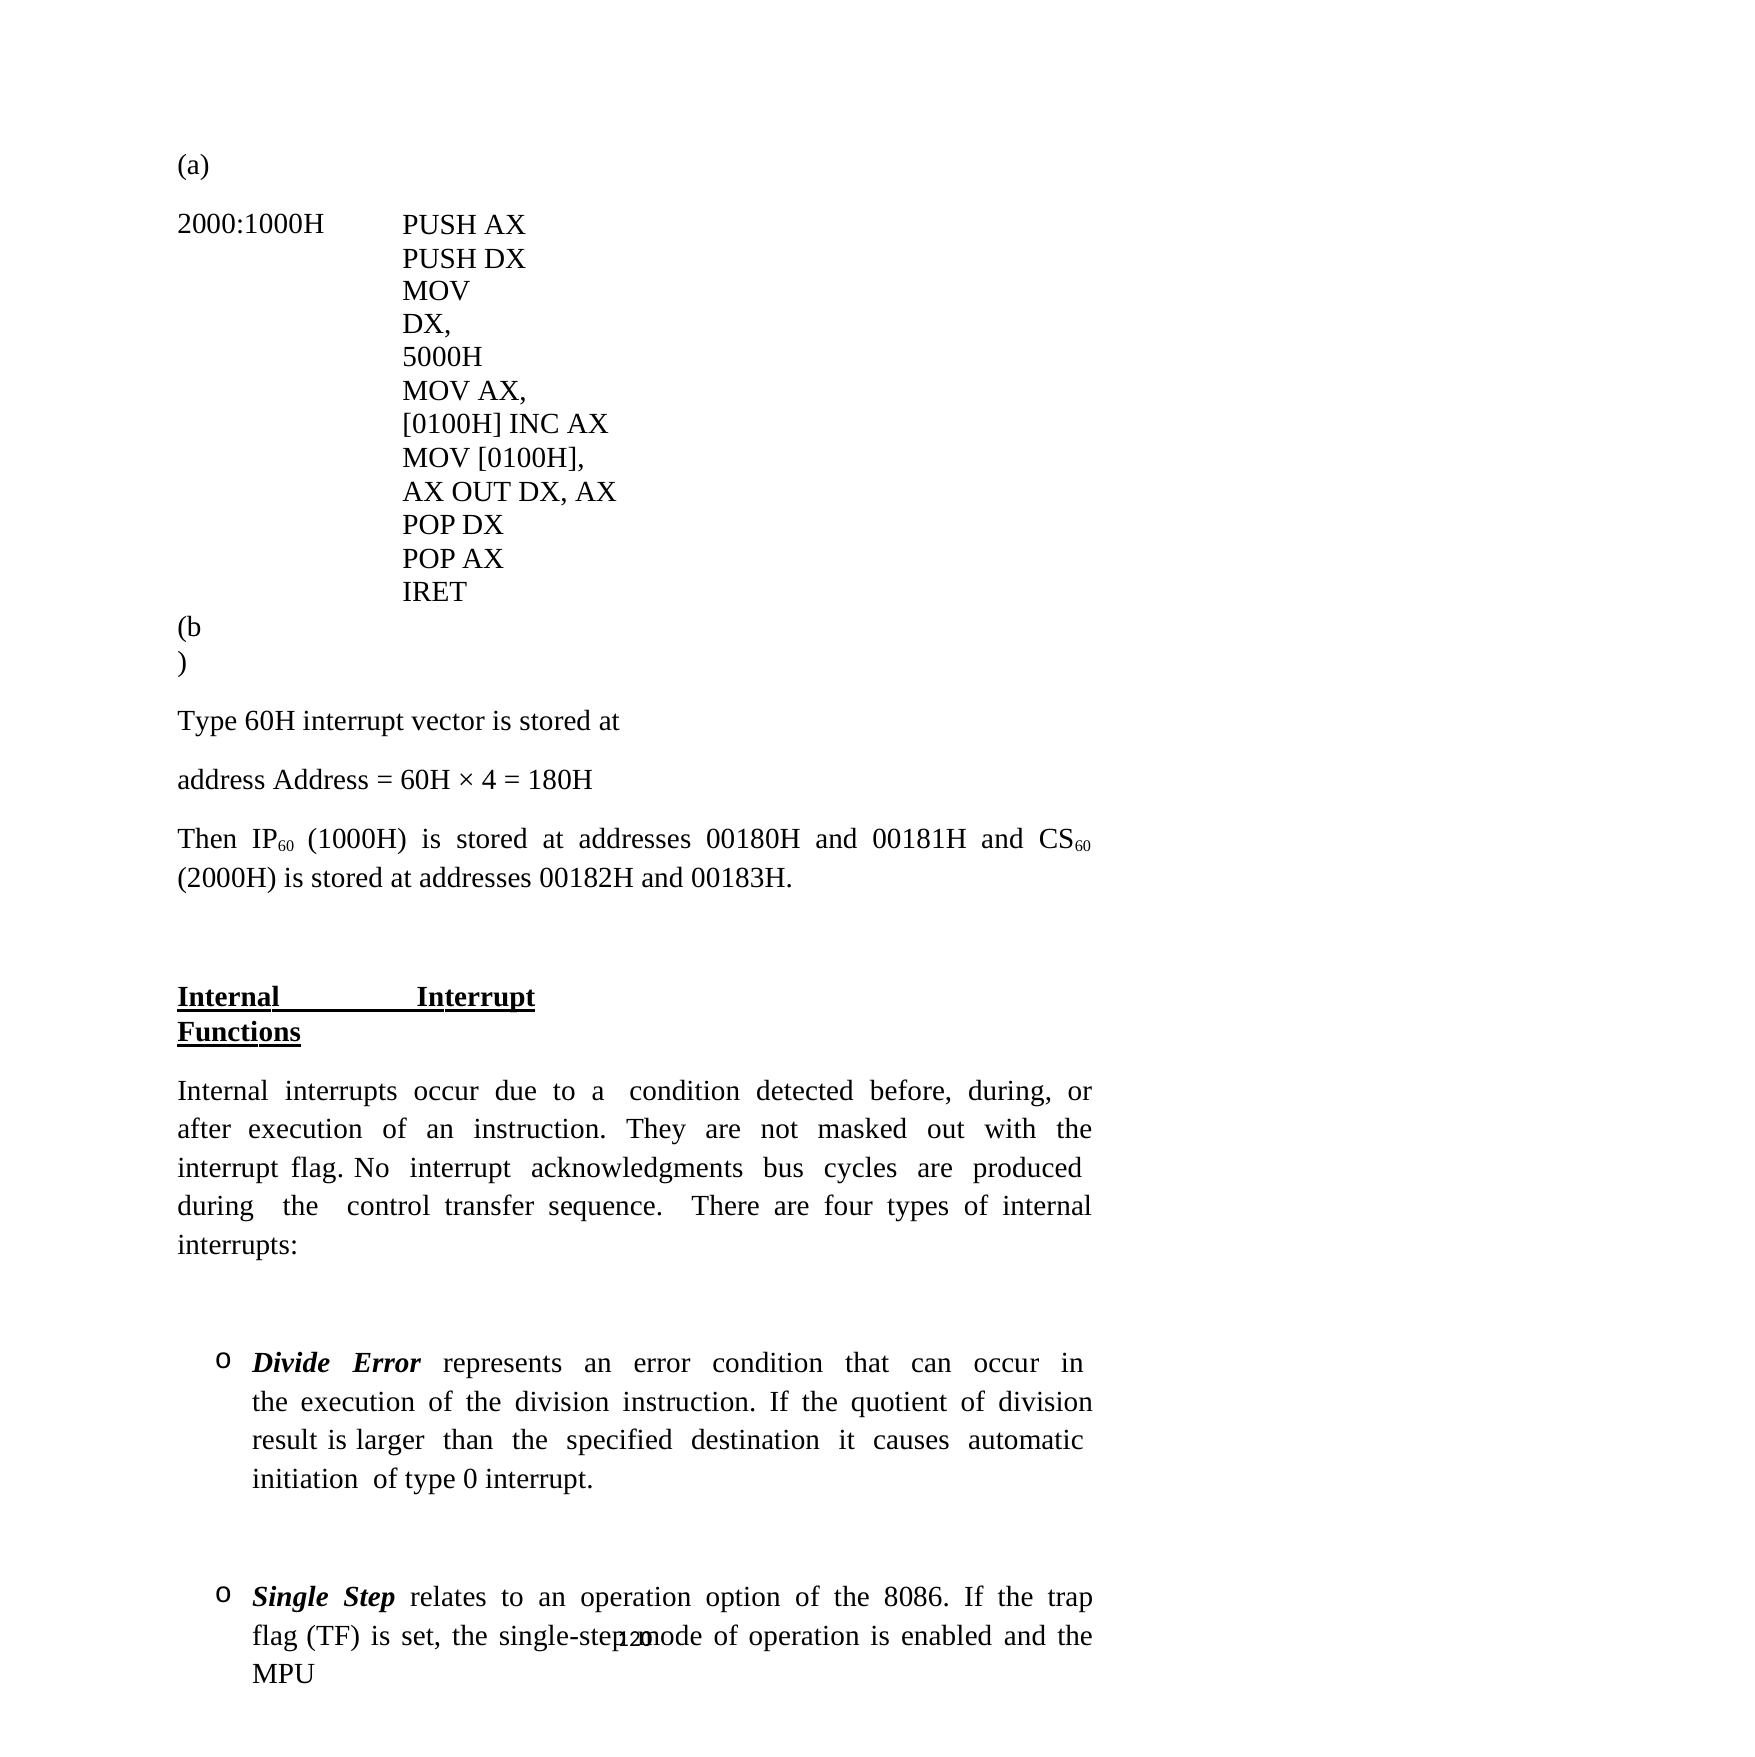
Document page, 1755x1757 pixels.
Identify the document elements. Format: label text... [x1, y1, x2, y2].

slide_number 120 [250, 1566, 1094, 1654]
text_box (b) Type 60H interrupt vector is stored at address Address = 60H × 4 = 180H Then IP60 (1000H) is stored at addresses 00180H and 00181H and CS60 (2000H) is stored at addresses 00182H and 00183H. Internal Interrupt Functions Internal interrupts occur due to a condition detected before, during, or after execution of an instruction. They are not masked out with the interrupt flag. No interrupt acknowledgments bus cycles are produced during the control transfer sequence. There are four types of internal interrupts: Divide Error represents an error condition that can occur in the execution of the division instruction. If the quotient of division result is larger than the specified destination it causes automatic initiation of type 0 interrupt. Single Step relates to an operation option of the 8086. If the trap flag (TF) is set, the single-step mode of operation is enabled and the MPU [175, 606, 1096, 1547]
text_box (a) [175, 145, 212, 182]
text_box 2000:1000H [175, 204, 326, 242]
text_box PUSH AX PUSH DX MOV DX, 5000H MOV AX, [0100H] INC AX MOV [0100H], AX OUT DX, AX POP DX POP AX IRET [400, 206, 636, 544]
